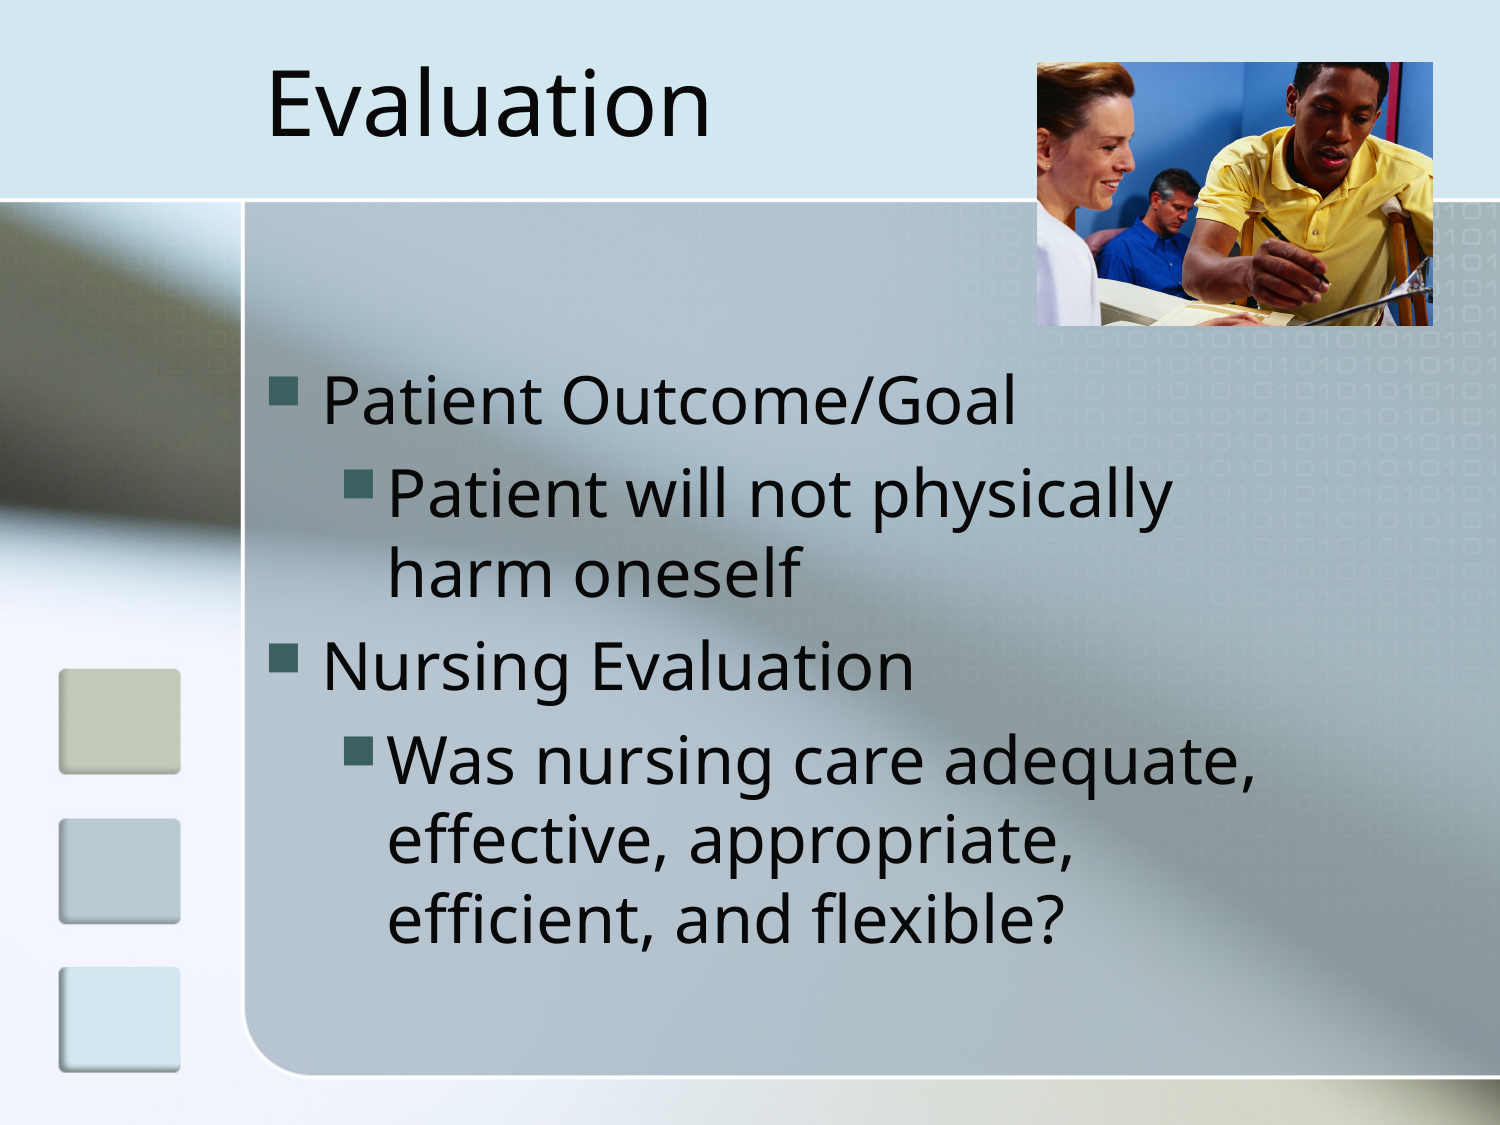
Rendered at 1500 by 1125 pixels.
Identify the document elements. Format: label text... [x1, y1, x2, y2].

title Evaluation [249, 12, 1461, 188]
picture [0, 0, 1500, 1125]
list Patient Outcome/Goal Patient will not physically harm oneself Nursing Evaluation Was nursing care adequate, effective, appropriate, efficient, and flexible? [249, 350, 1350, 1075]
